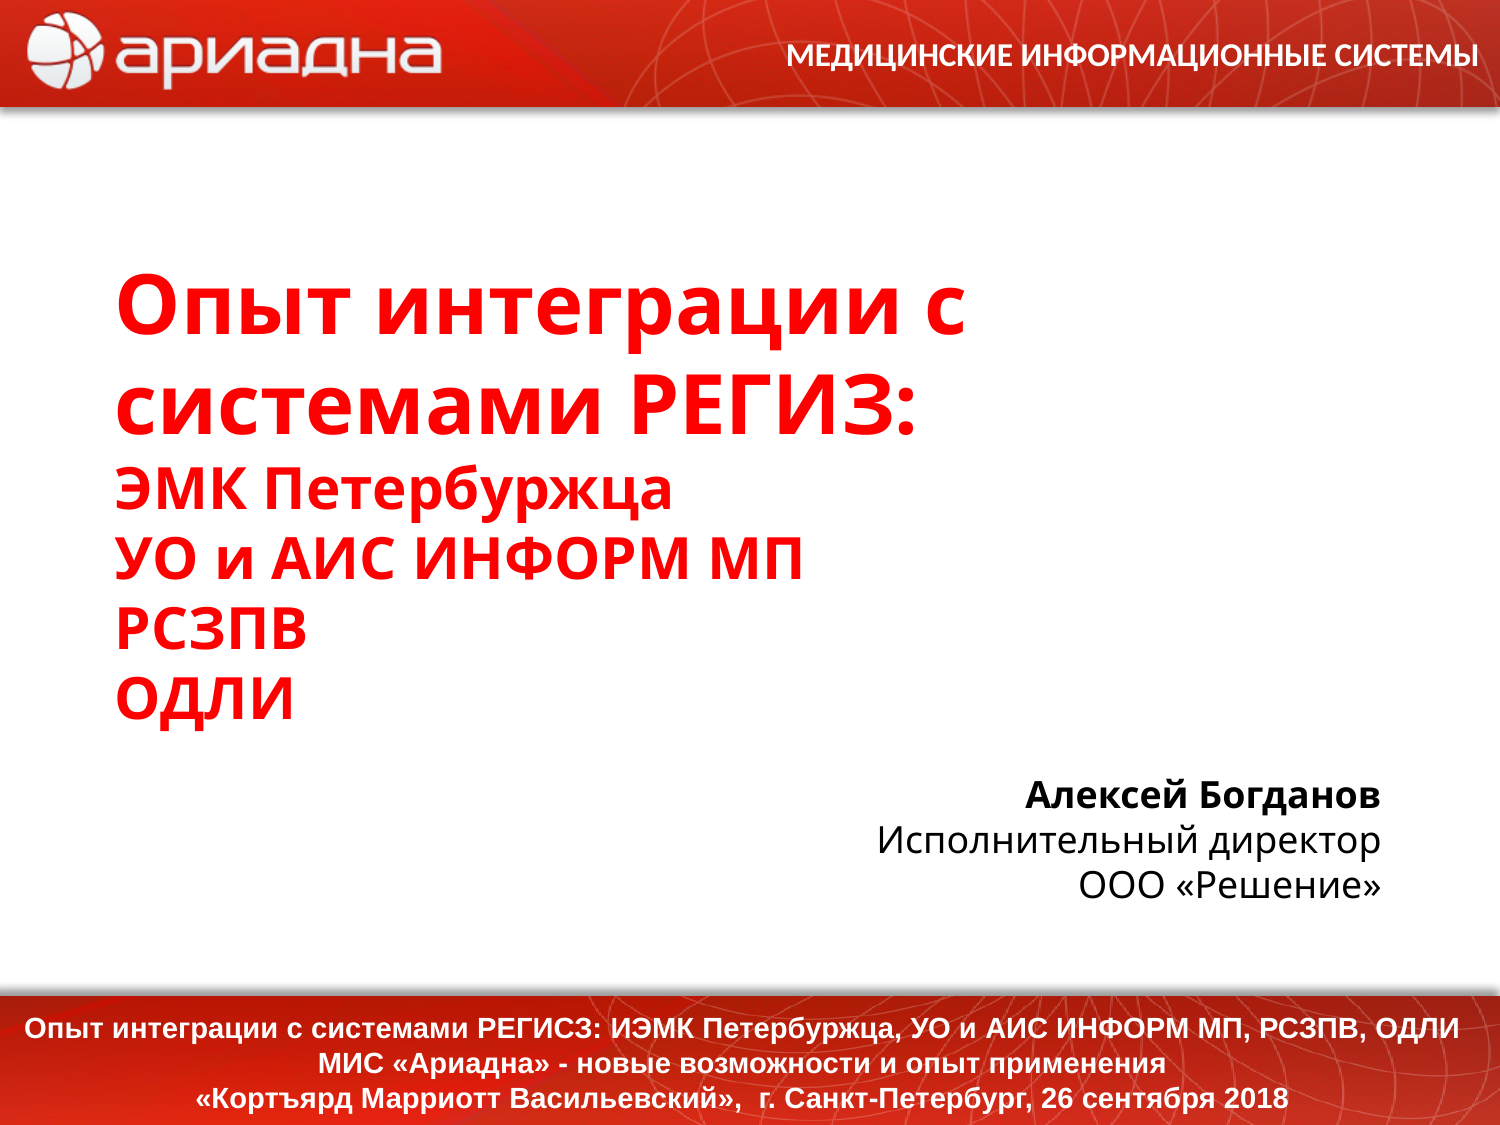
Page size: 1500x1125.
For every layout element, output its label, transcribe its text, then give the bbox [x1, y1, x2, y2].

text_box Опыт интеграции с системами РЕГИЗ: ЭМК Петербуржца УО и АИС ИНФОРМ МП РСЗПВ ОДЛИ [100, 243, 1329, 809]
picture [0, 996, 1500, 1125]
picture [0, 0, 1500, 107]
text_box Алексей Богданов Исполнительный директор ООО «Решение» [702, 763, 1397, 913]
